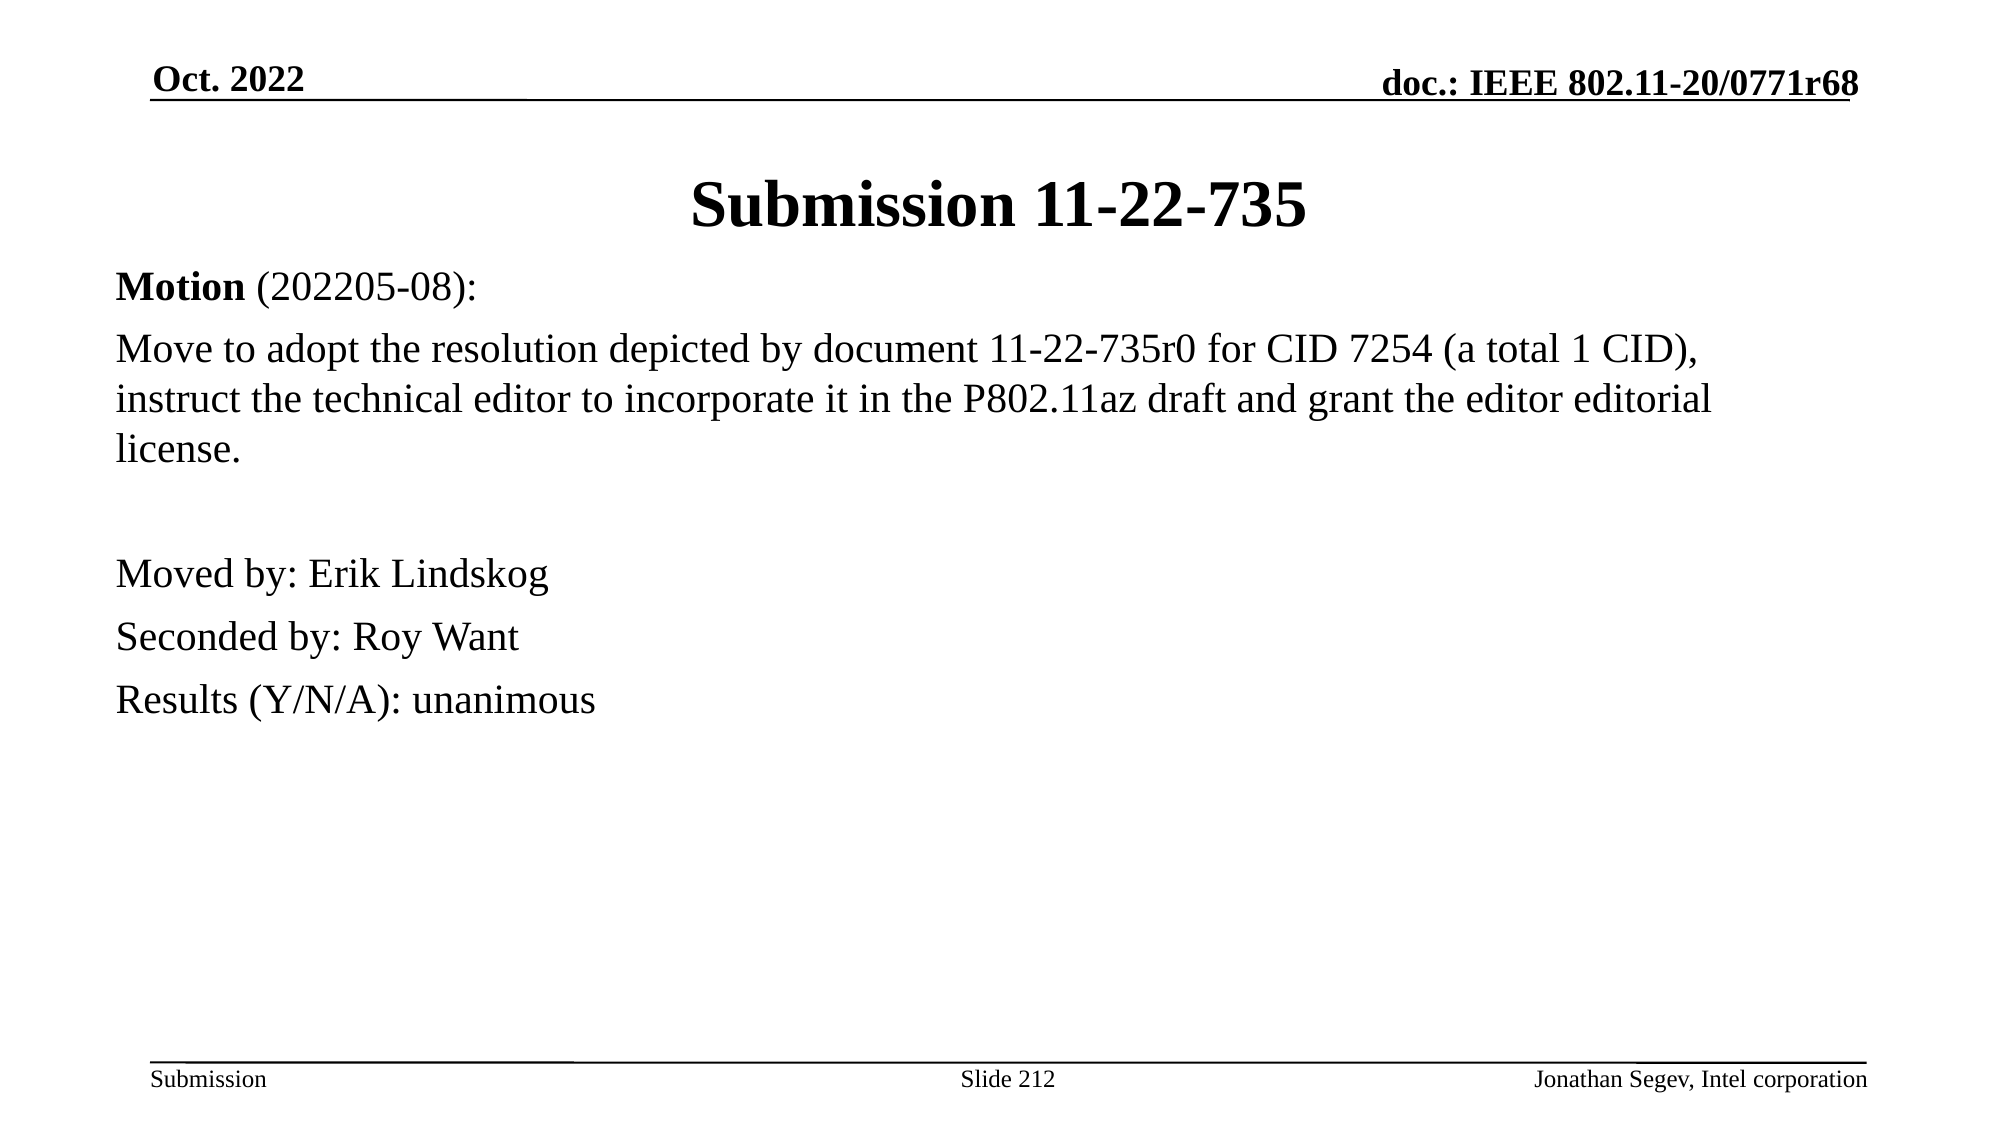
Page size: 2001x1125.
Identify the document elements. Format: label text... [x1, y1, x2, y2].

list Motion (202205-08): Move to adopt the resolution depicted by document 11-22-735r0 for CID 7254 (a total 1 CID), instruct the technical editor to incorporate it in the P802.11az draft and grant the editor editorial license. Moved by: Erik Lindskog Seconded by: Roy Want Results (Y/N/A): unanimous [100, 250, 1801, 1008]
title Submission 11-22-735 [149, 112, 1850, 288]
footer Jonathan Segev, Intel corporation [1171, 1061, 1869, 1093]
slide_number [152, 54, 563, 100]
slide_number Slide 212 [950, 1061, 1067, 1123]
